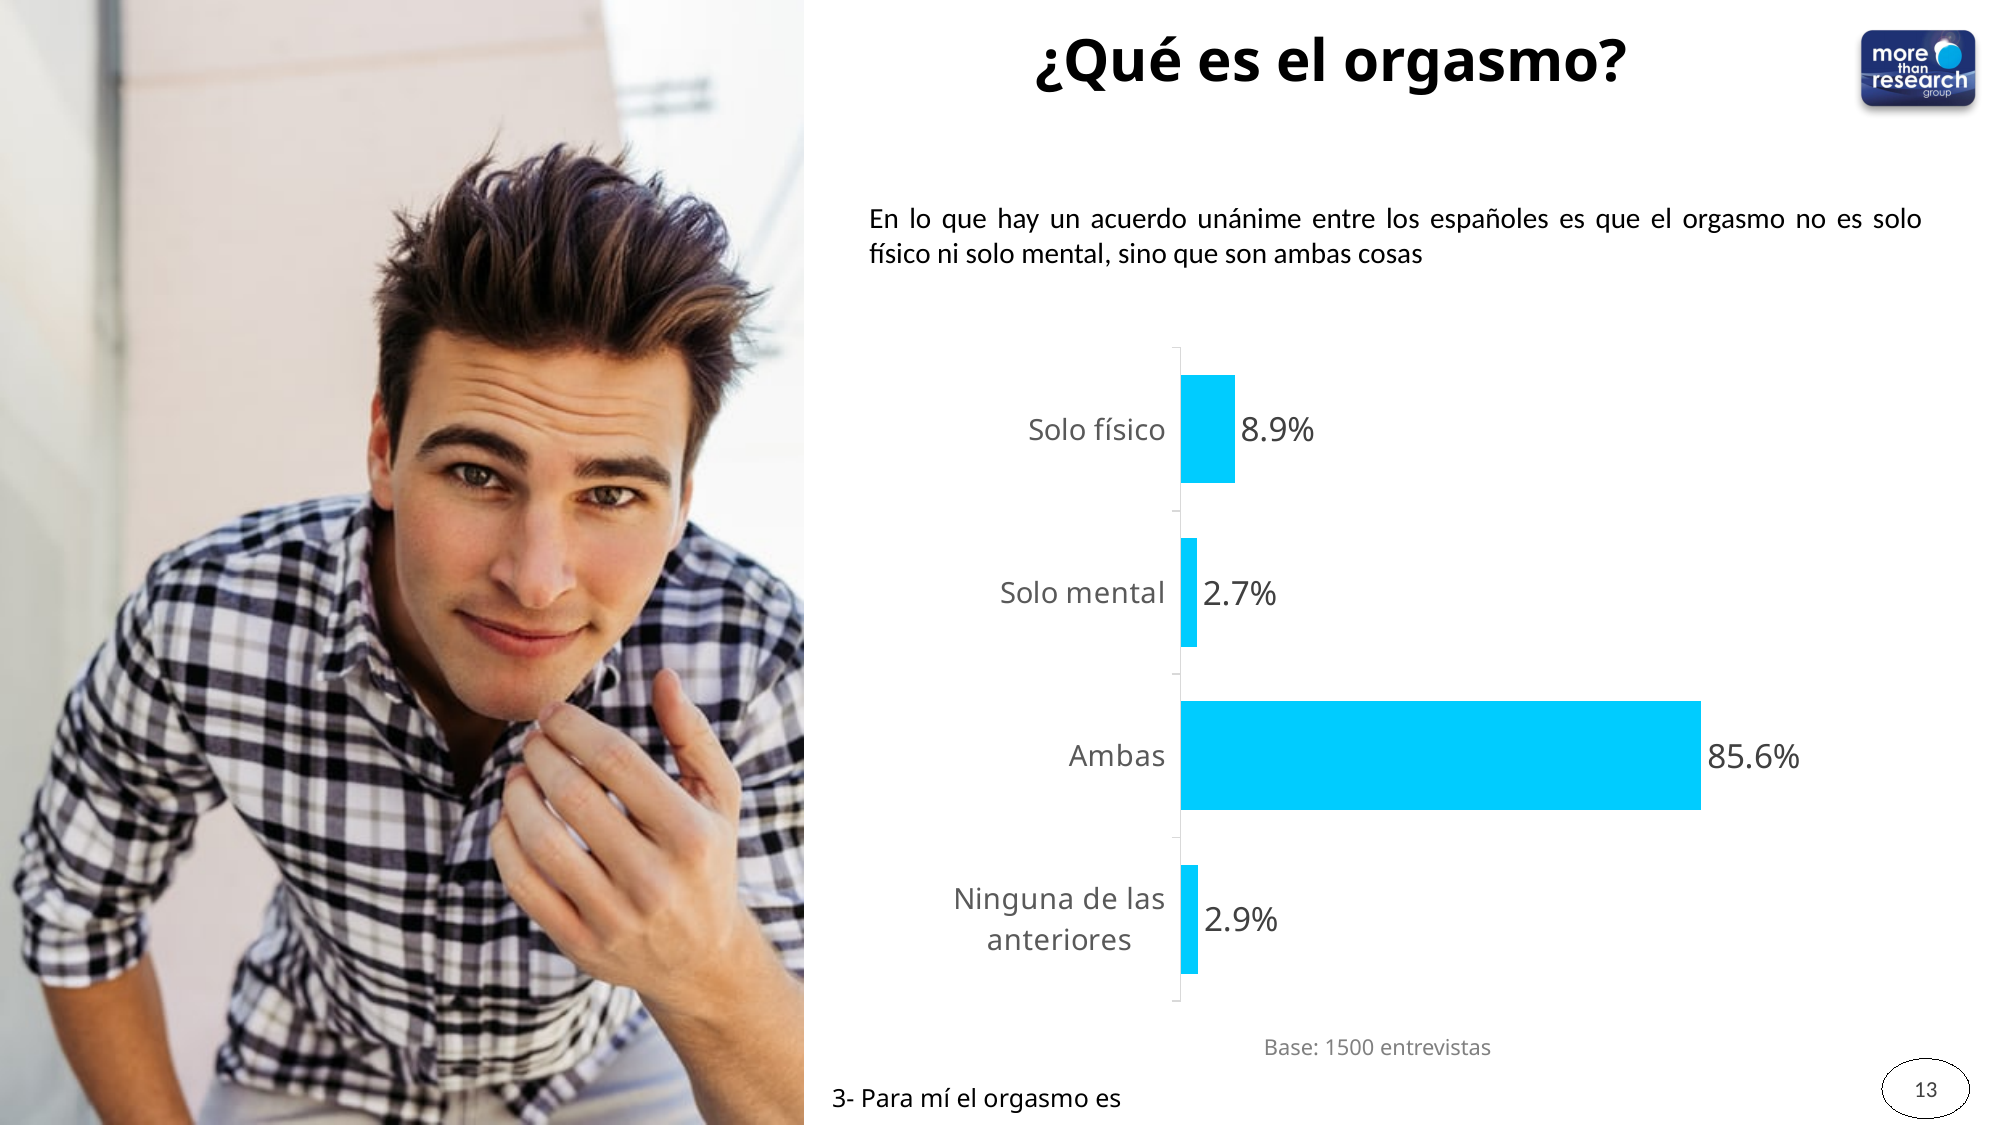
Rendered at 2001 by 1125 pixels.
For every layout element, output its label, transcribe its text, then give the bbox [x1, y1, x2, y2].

chart [849, 324, 1948, 1025]
text_box ¿Qué es el orgasmo? [804, 20, 1868, 105]
text_box Base: 1500 entrevistas [1216, 1026, 1539, 1068]
text_box 3- Para mí el orgasmo es [817, 1074, 1882, 1120]
picture [0, 0, 804, 1125]
text_box 13 [1882, 1058, 1970, 1119]
picture [1853, 25, 1981, 113]
text_box En lo que hay un acuerdo unánime entre los españoles es que el orgasmo no es solo físico ni solo mental, sino que son ambas cosas [854, 191, 1939, 277]
